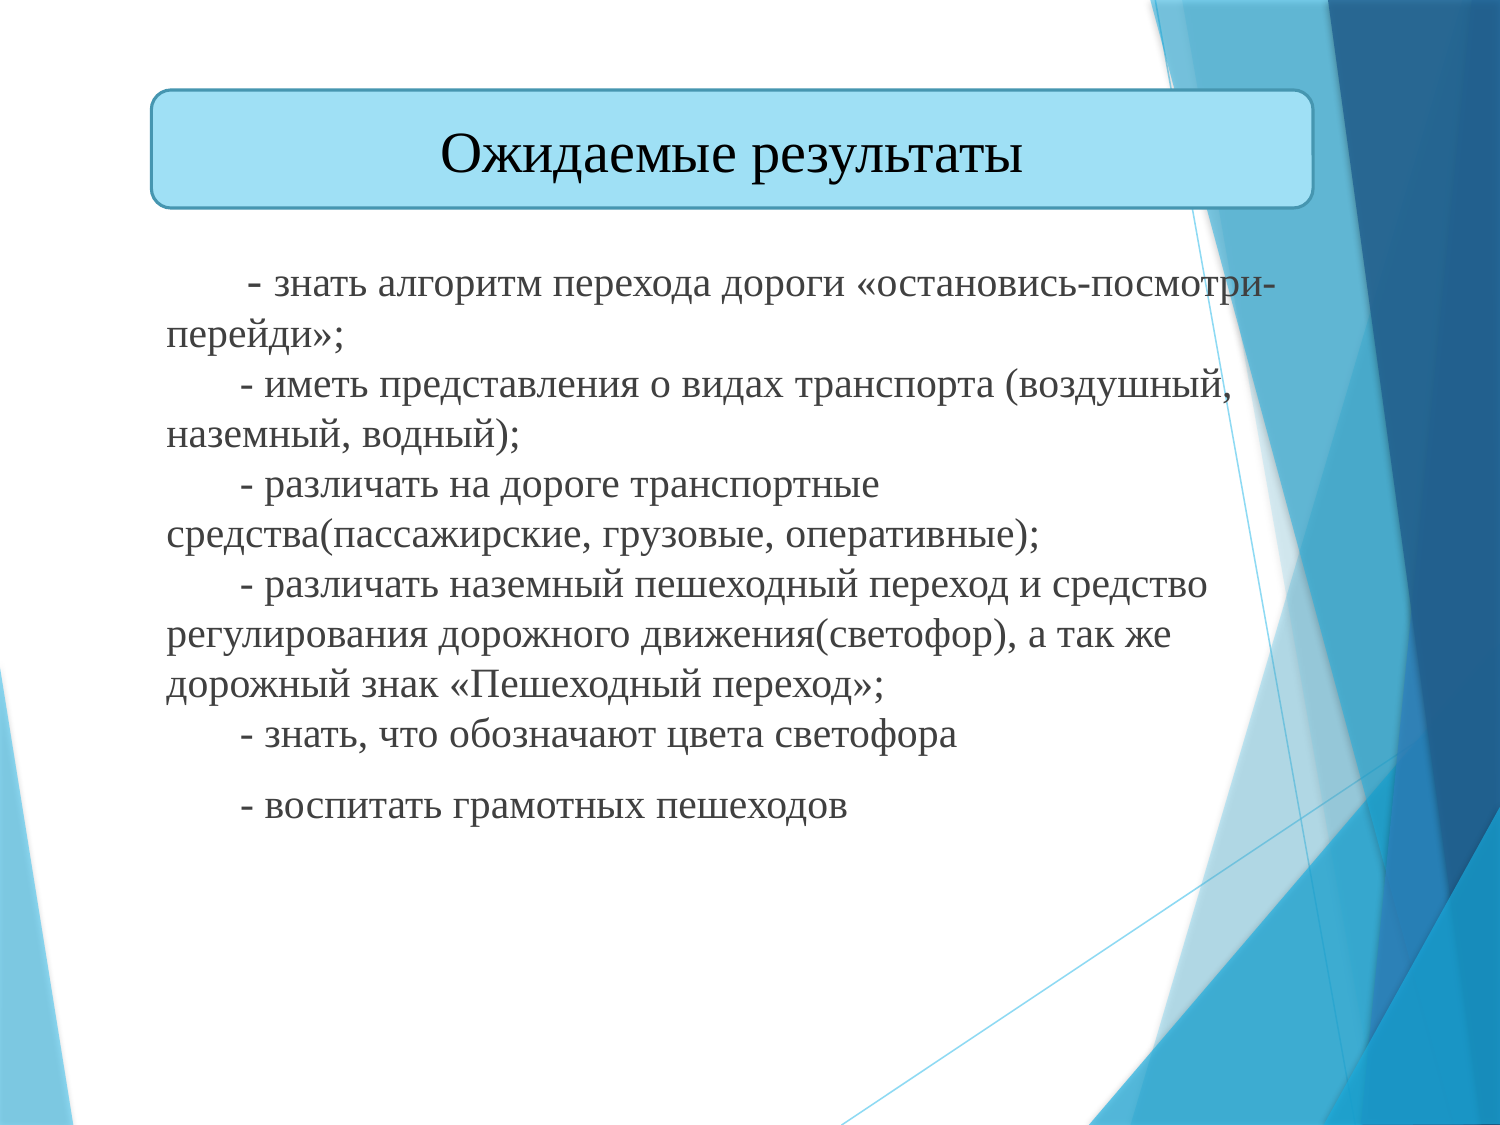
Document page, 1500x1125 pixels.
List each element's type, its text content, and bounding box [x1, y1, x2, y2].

text_box Ожидаемые результаты [149, 88, 1315, 210]
list - знать алгоритм перехода дороги «остановись-посмотри-перейди»; - иметь представления о видах транспорта (воздушный, наземный, водный); - различать на дороге транспортные средства(пассажирские, грузовые, оперативные); - различать наземный пешеходный переход и средство регулирования дорожного движения(светофор), а так же дорожный знак «Пешеходный переход»; - знать, что обозначают цвета светофора - воспитать грамотных пешеходов [151, 243, 1314, 823]
